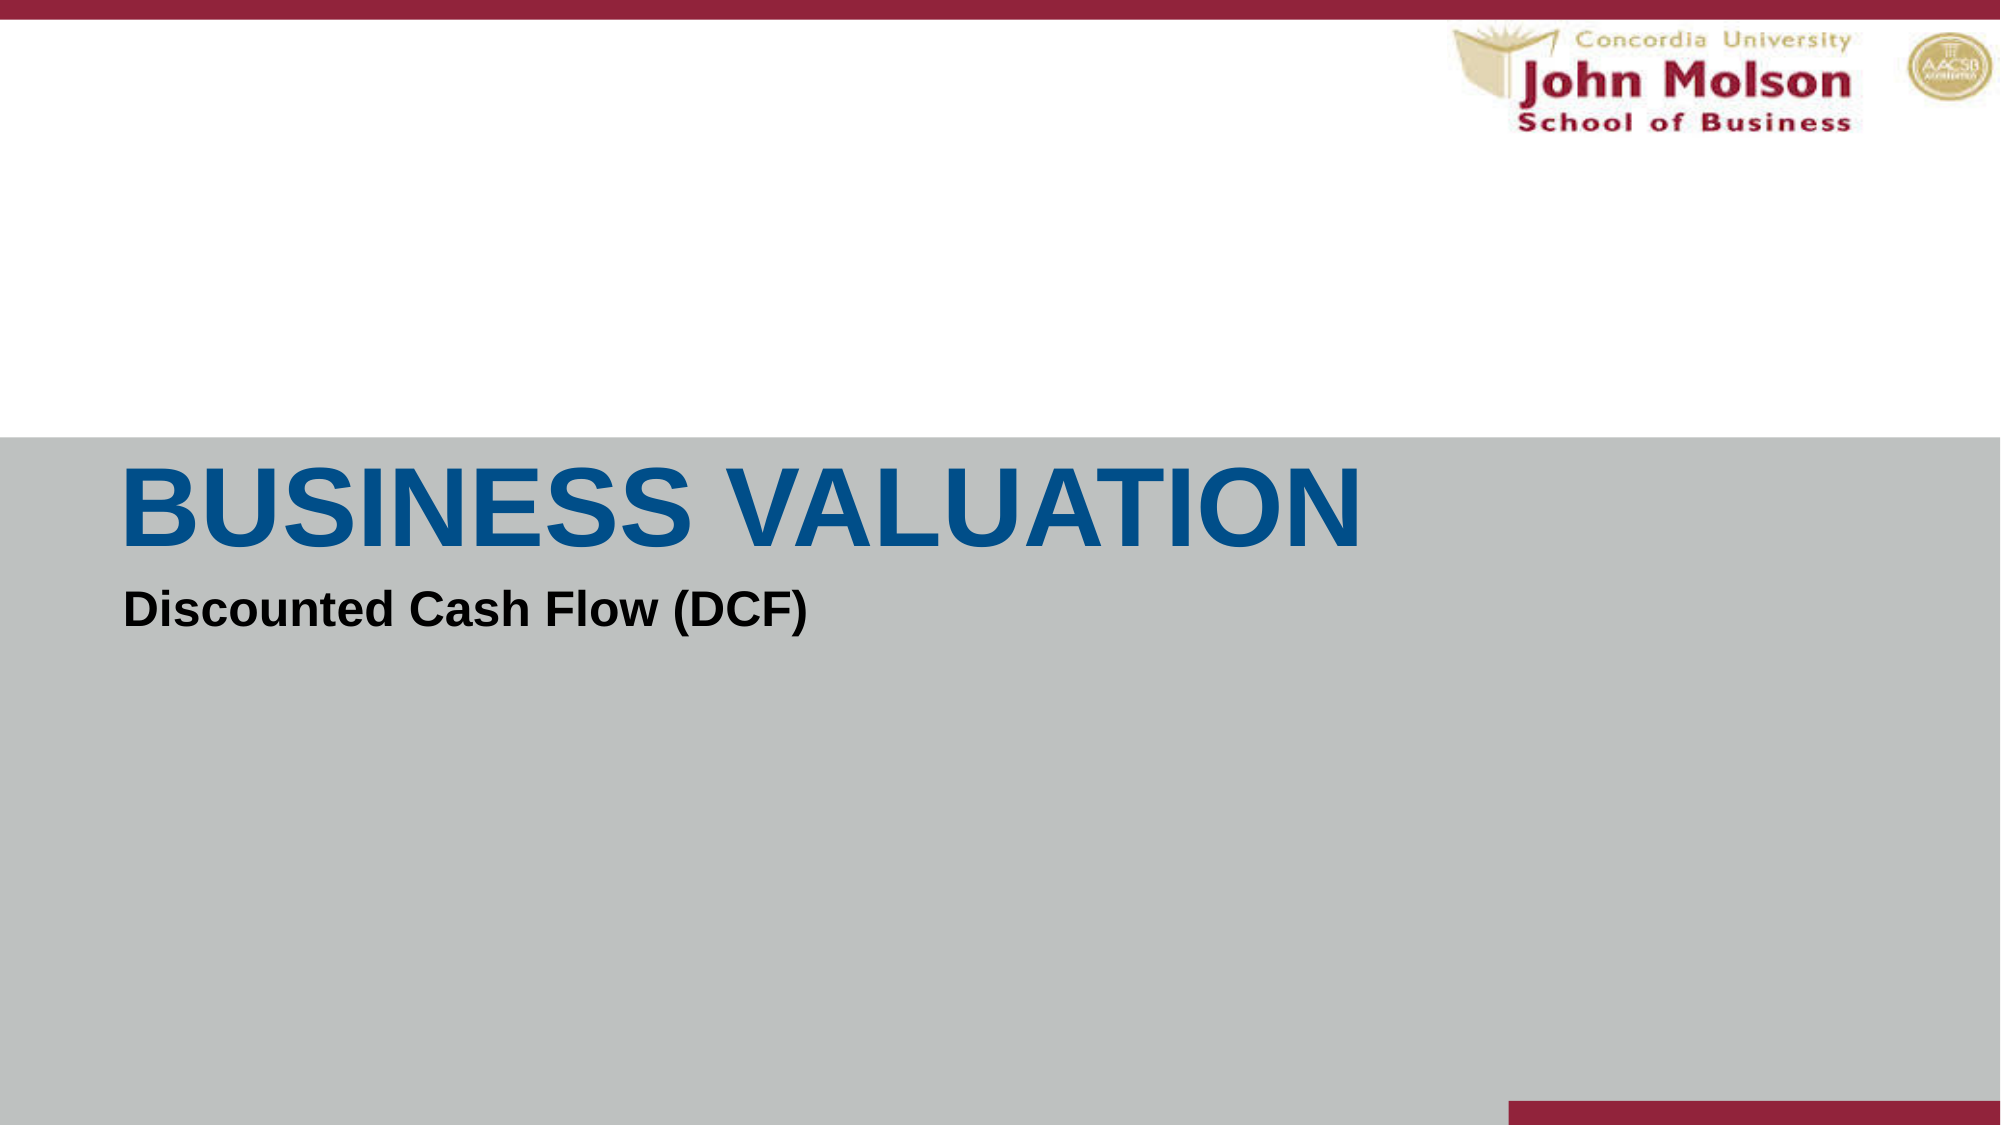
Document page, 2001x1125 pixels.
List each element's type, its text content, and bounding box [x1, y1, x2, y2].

subtitle Discounted Cash Flow (DCF) [107, 562, 1508, 775]
title BUSINESS VALUATION [104, 462, 1505, 541]
picture [1447, 20, 2000, 138]
